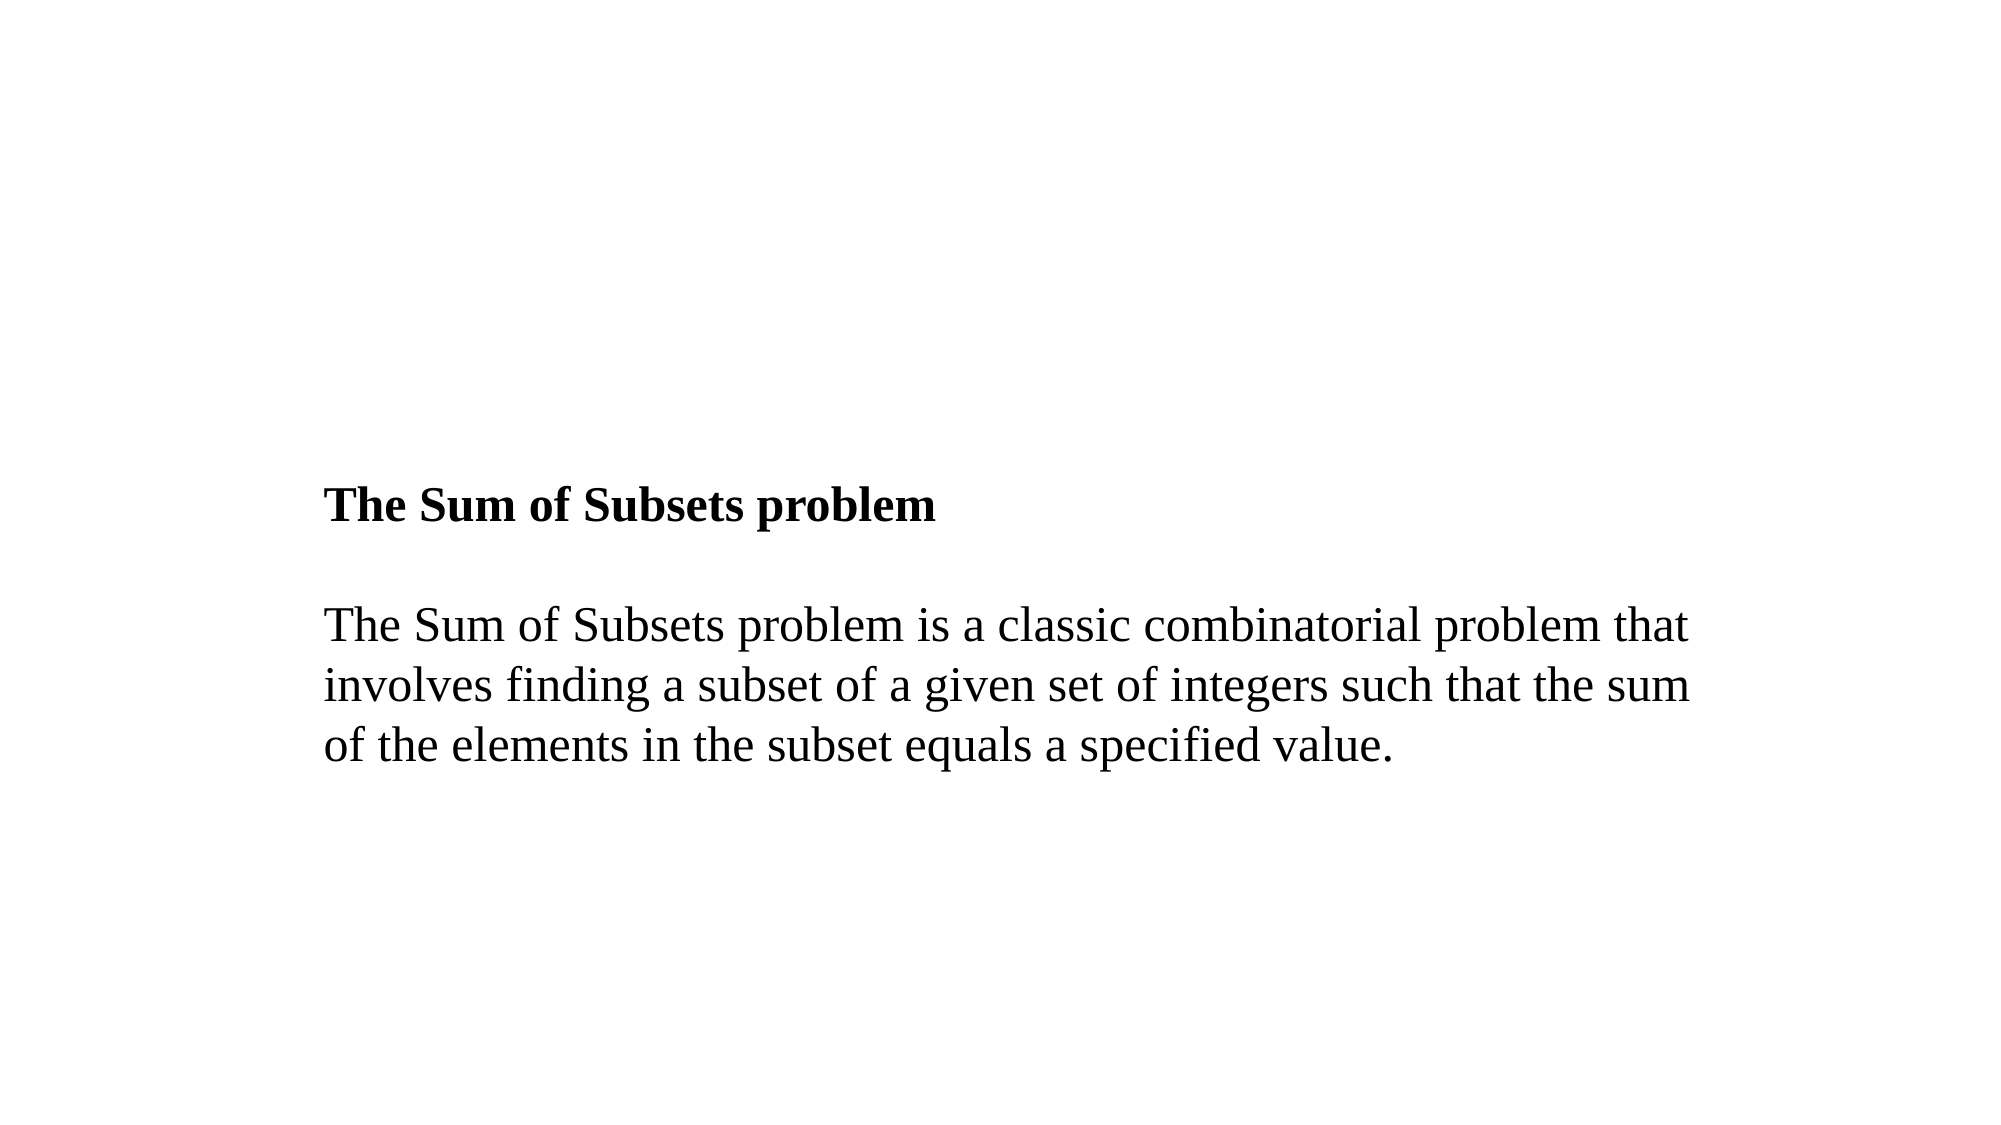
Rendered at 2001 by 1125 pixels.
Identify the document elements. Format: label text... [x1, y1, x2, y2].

text_box The Sum of Subsets problem The Sum of Subsets problem is a classic combinatorial problem that involves finding a subset of a given set of integers such that the sum of the elements in the subset equals a specified value. [308, 463, 1728, 779]
